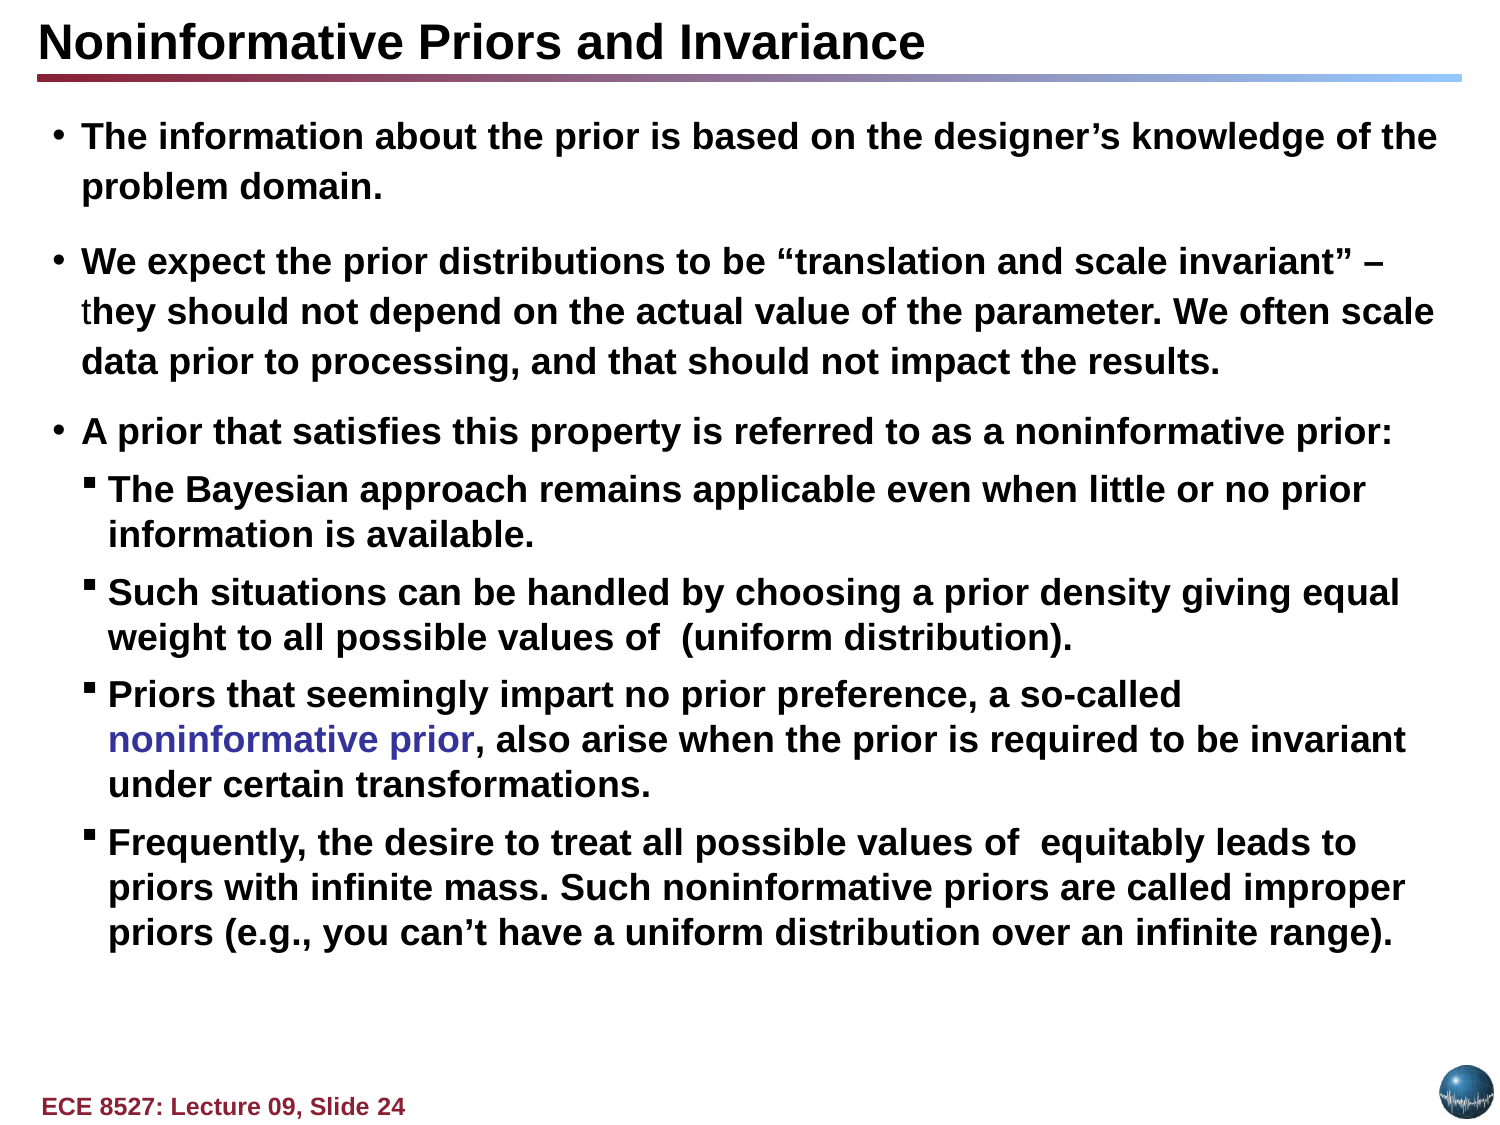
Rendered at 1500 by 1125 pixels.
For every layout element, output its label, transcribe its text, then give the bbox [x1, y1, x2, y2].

picture [1439, 1065, 1494, 1119]
text_box Noninformative Priors and Invariance [37, 0, 1463, 80]
